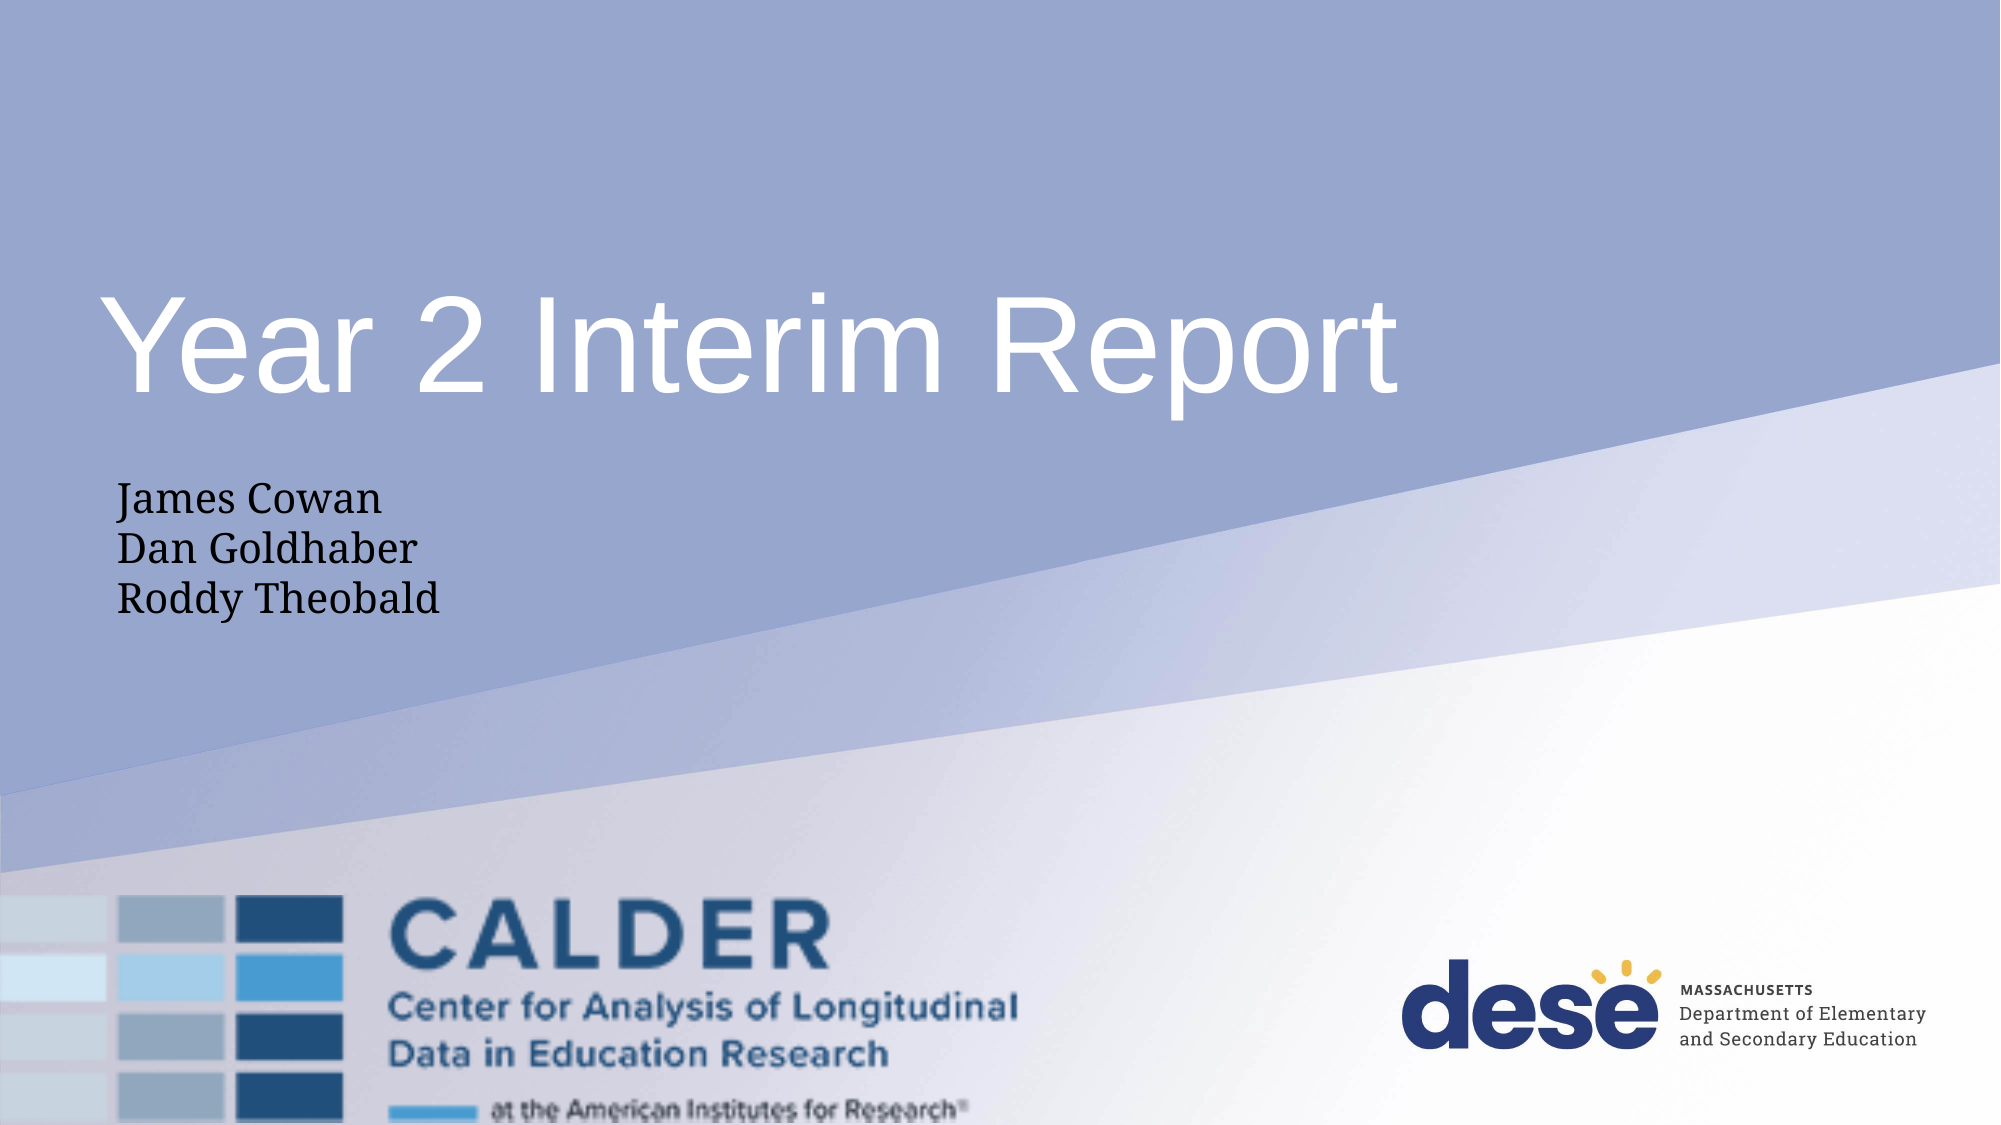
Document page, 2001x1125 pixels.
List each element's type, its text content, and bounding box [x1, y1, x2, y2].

picture [0, 0, 2000, 1125]
text_box James Cowan Dan Goldhaber Roddy Theobald [102, 464, 863, 629]
title Year 2 Interim Report [82, 113, 1499, 430]
